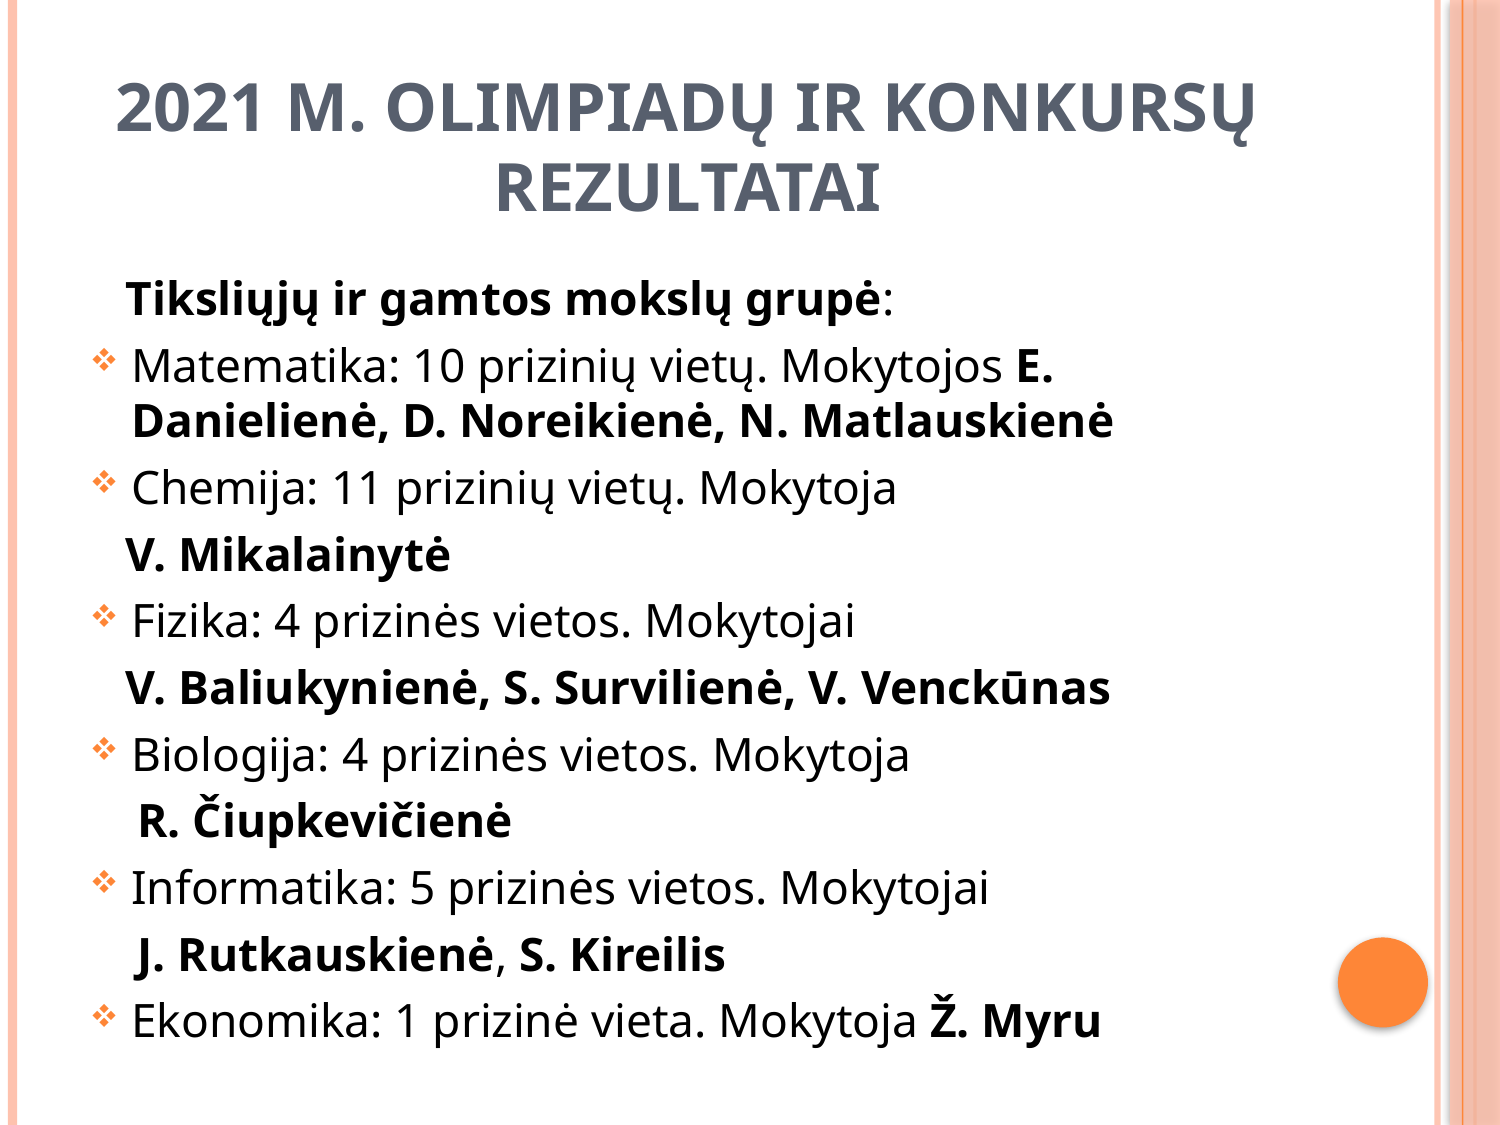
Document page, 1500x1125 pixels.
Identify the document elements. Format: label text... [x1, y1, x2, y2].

title 2021 m. olimpiadų ir konkursų rezultatai [75, 45, 1300, 233]
list Tiksliųjų ir gamtos mokslų grupė: Matematika: 10 prizinių vietų. Mokytojos E. Danielienė, D. Noreikienė, N. Matlauskienė Chemija: 11 prizinių vietų. Mokytoja V. Mikalainytė Fizika: 4 prizinės vietos. Mokytojai V. Baliukynienė, S. Survilienė, V. Venckūnas Biologija: 4 prizinės vietos. Mokytoja R. Čiupkevičienė Informatika: 5 prizinės vietos. Mokytojai J. Rutkauskienė, S. Kireilis Ekonomika: 1 prizinė vieta. Mokytoja Ž. Myru [75, 262, 1329, 1062]
